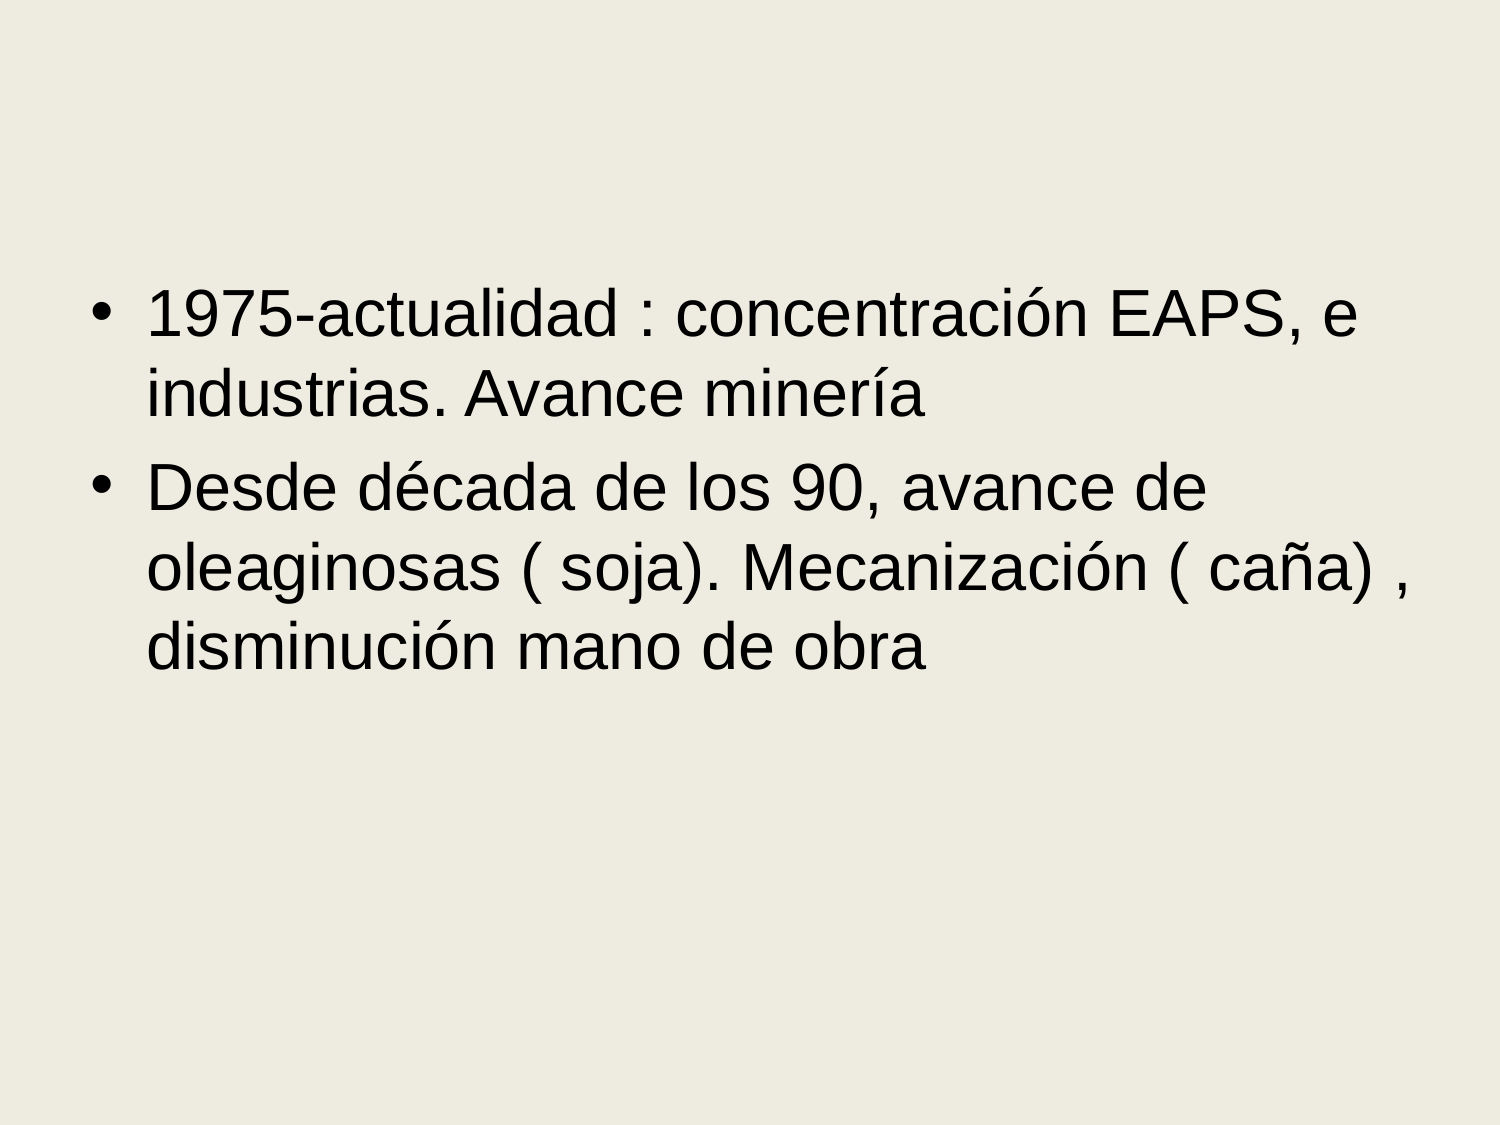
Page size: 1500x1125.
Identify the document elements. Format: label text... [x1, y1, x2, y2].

list 1975-actualidad : concentración EAPS, e industrias. Avance minería Desde década de los 90, avance de oleaginosas ( soja). Mecanización ( caña) , disminución mano de obra [74, 262, 1454, 622]
